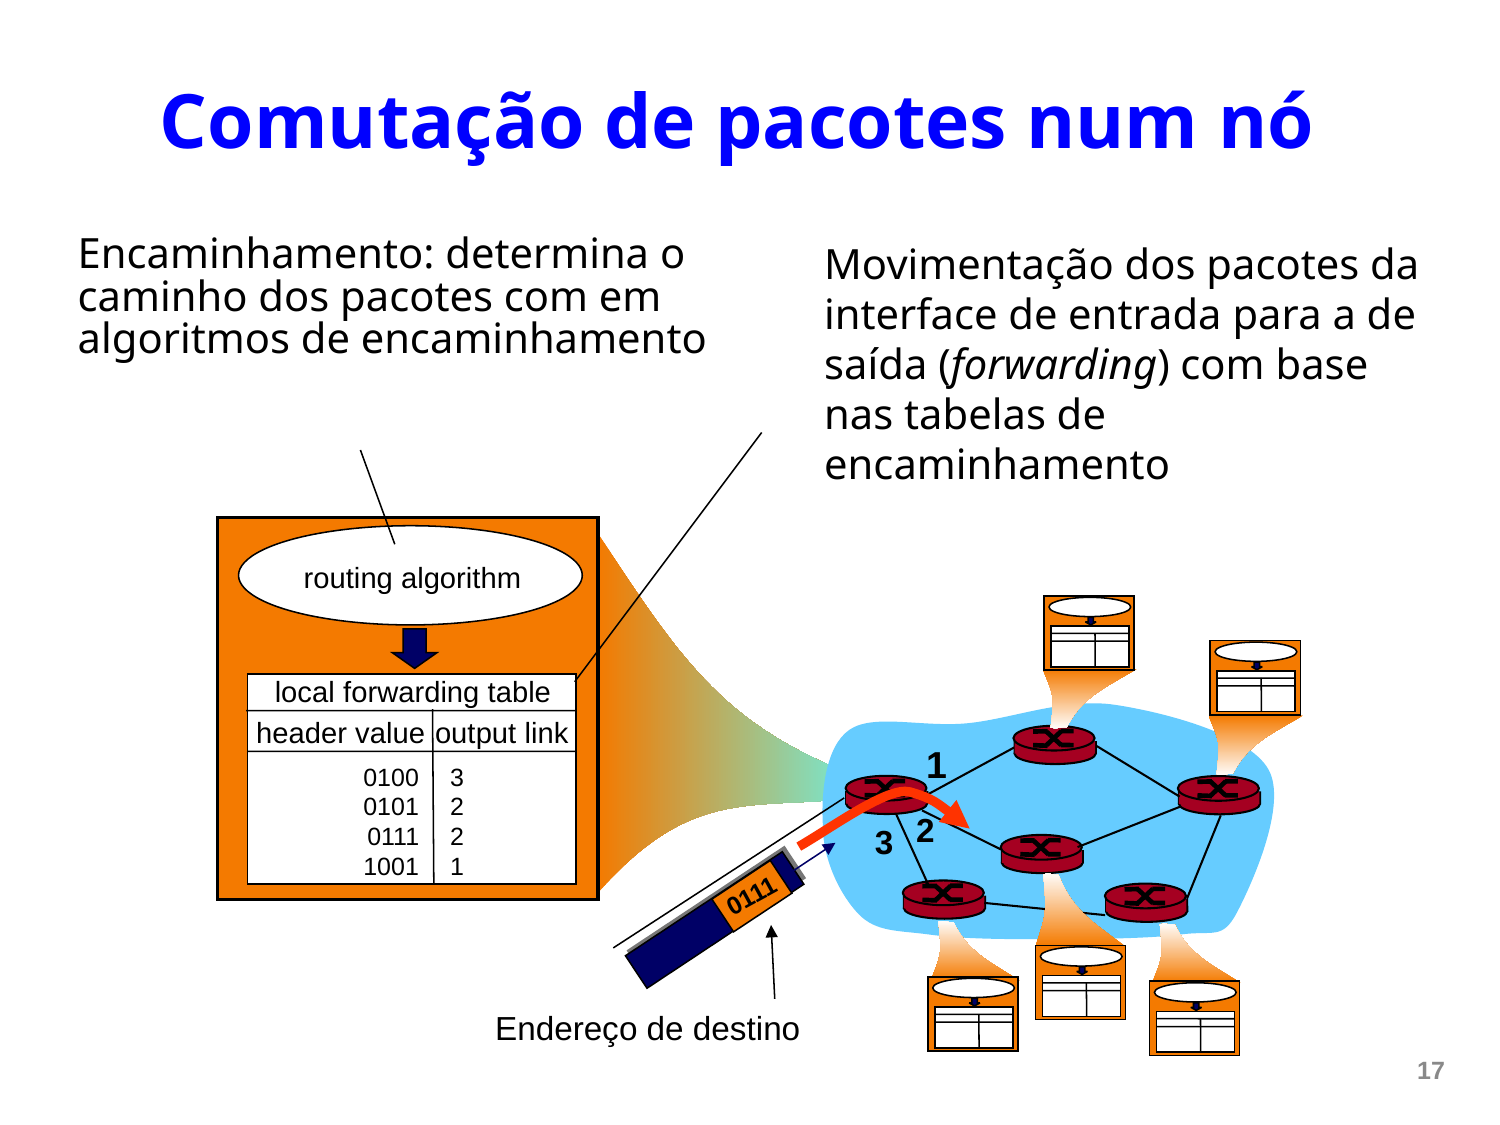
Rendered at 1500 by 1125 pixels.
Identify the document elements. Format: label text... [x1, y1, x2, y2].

text_box Encaminhamento: determina o caminho dos pacotes com em algoritmos de encaminhamento [63, 227, 786, 506]
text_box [478, 595, 1304, 1056]
slide_number 17 [1316, 1046, 1461, 1107]
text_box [217, 516, 569, 901]
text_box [360, 449, 395, 545]
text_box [574, 432, 762, 682]
list Movimentação dos pacotes da interface de entrada para a de saída (forwarding) com base nas tabelas de encaminhamento [809, 230, 1443, 516]
title Comutação de pacotes num nó [50, 62, 1425, 175]
